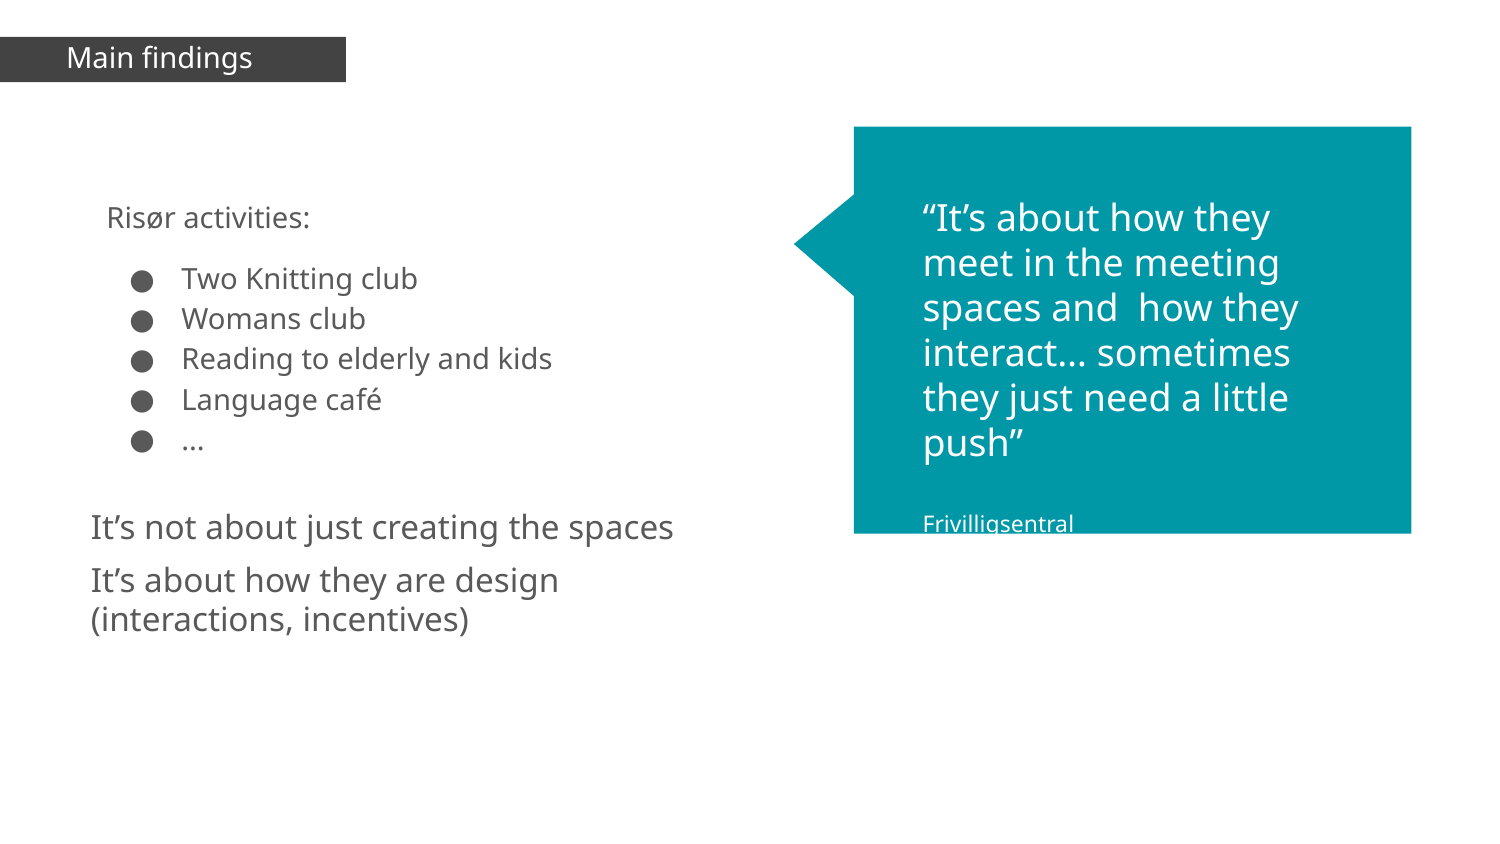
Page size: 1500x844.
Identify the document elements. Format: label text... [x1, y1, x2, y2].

text_box [793, 126, 1412, 534]
text_box [0, 36, 346, 83]
text_box It’s not about just creating the spaces It’s about how they are design (interactions, incentives) [75, 491, 763, 683]
text_box “It’s about how they meet in the meeting spaces and how they interact… sometimes they just need a little push” Frivilligsentral [907, 179, 1374, 415]
title Main findings [51, 24, 346, 70]
list Risør activities: Two Knitting club Womans club Reading to elderly and kids Language café ... [91, 179, 579, 459]
